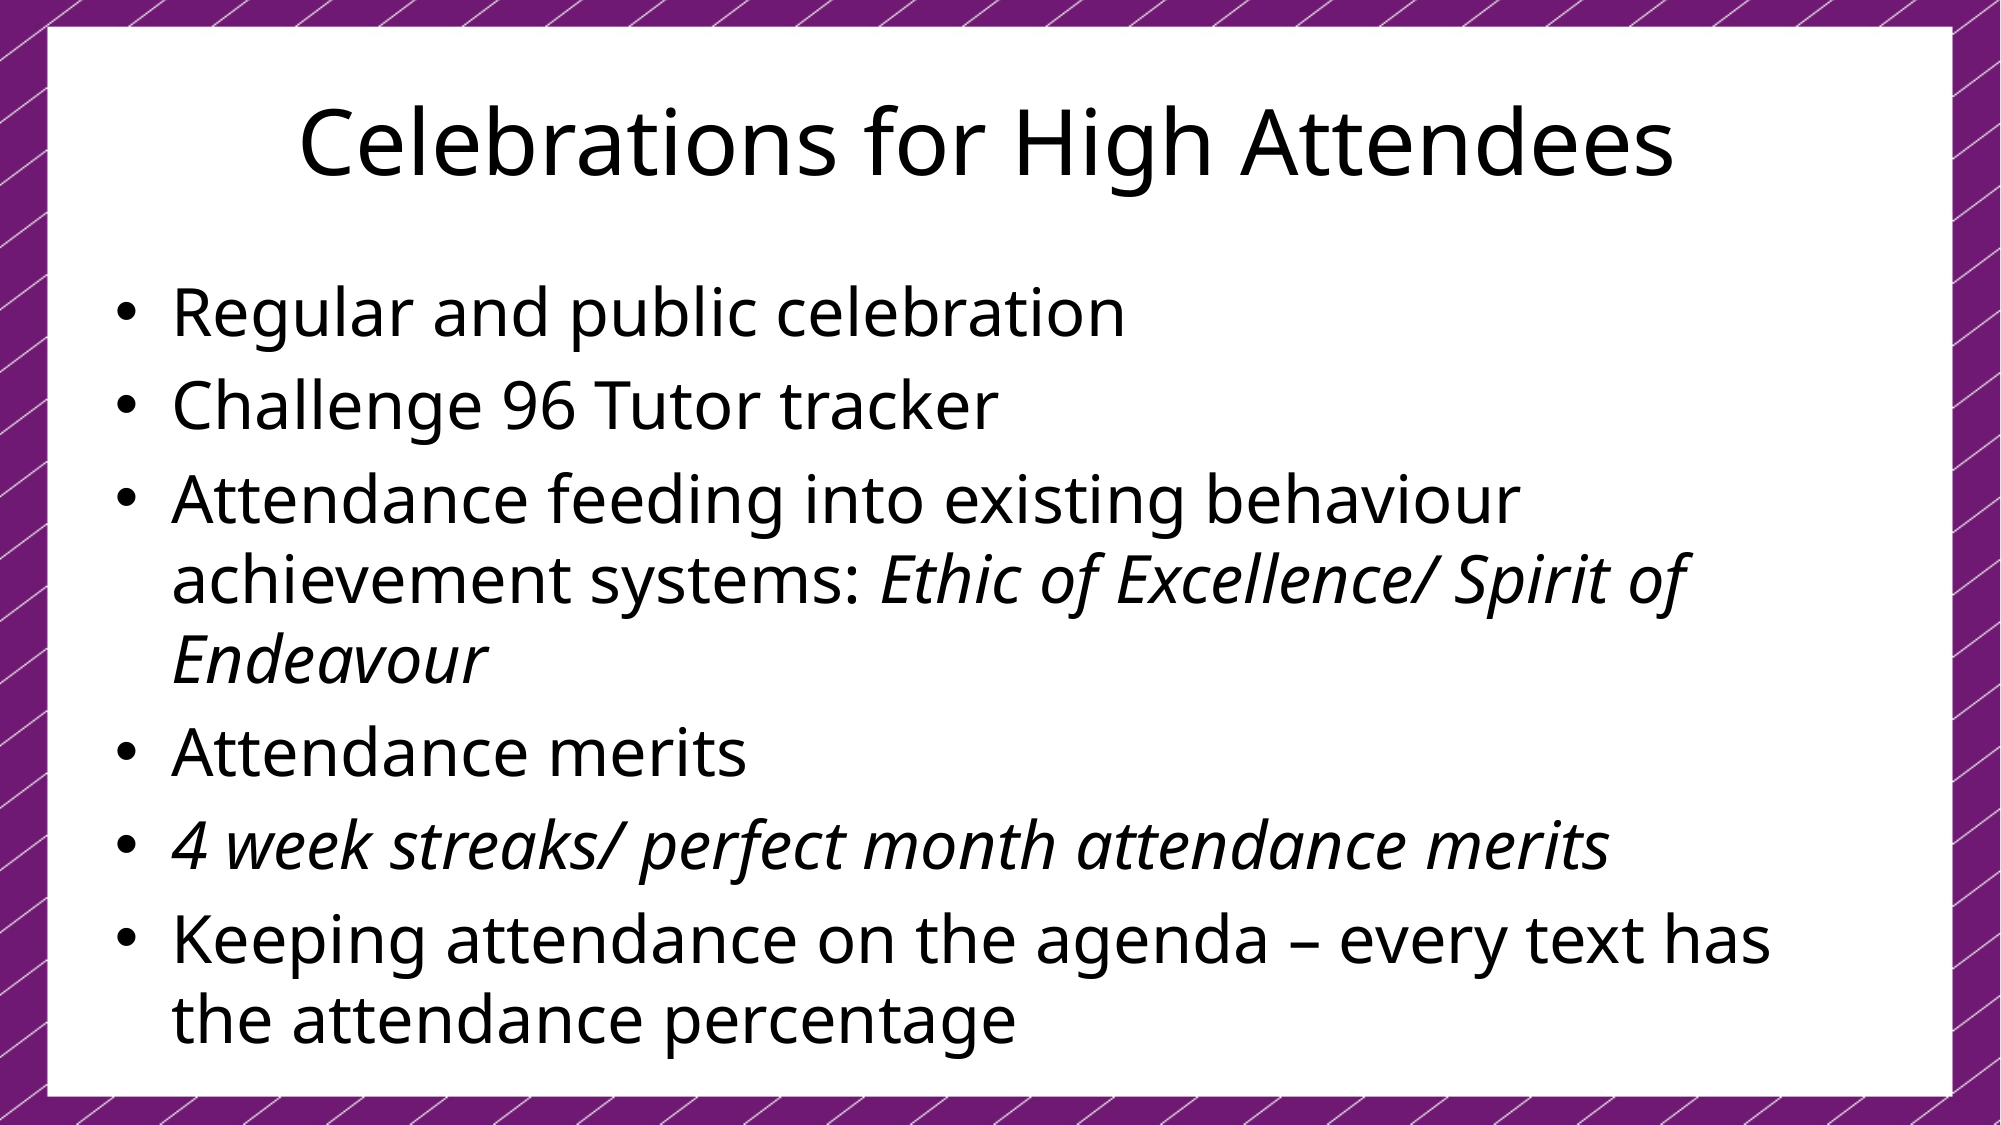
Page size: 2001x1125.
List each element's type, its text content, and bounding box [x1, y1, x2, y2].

picture [0, 0, 2001, 1125]
list Regular and public celebration Challenge 96 Tutor tracker Attendance feeding into existing behaviour achievement systems: Ethic of Excellence/ Spirit of Endeavour Attendance merits 4 week streaks/ perfect month attendance merits Keeping attendance on the agenda – every text has the attendance percentage [99, 262, 1900, 1005]
title Celebrations for High Attendees [99, 45, 1900, 233]
